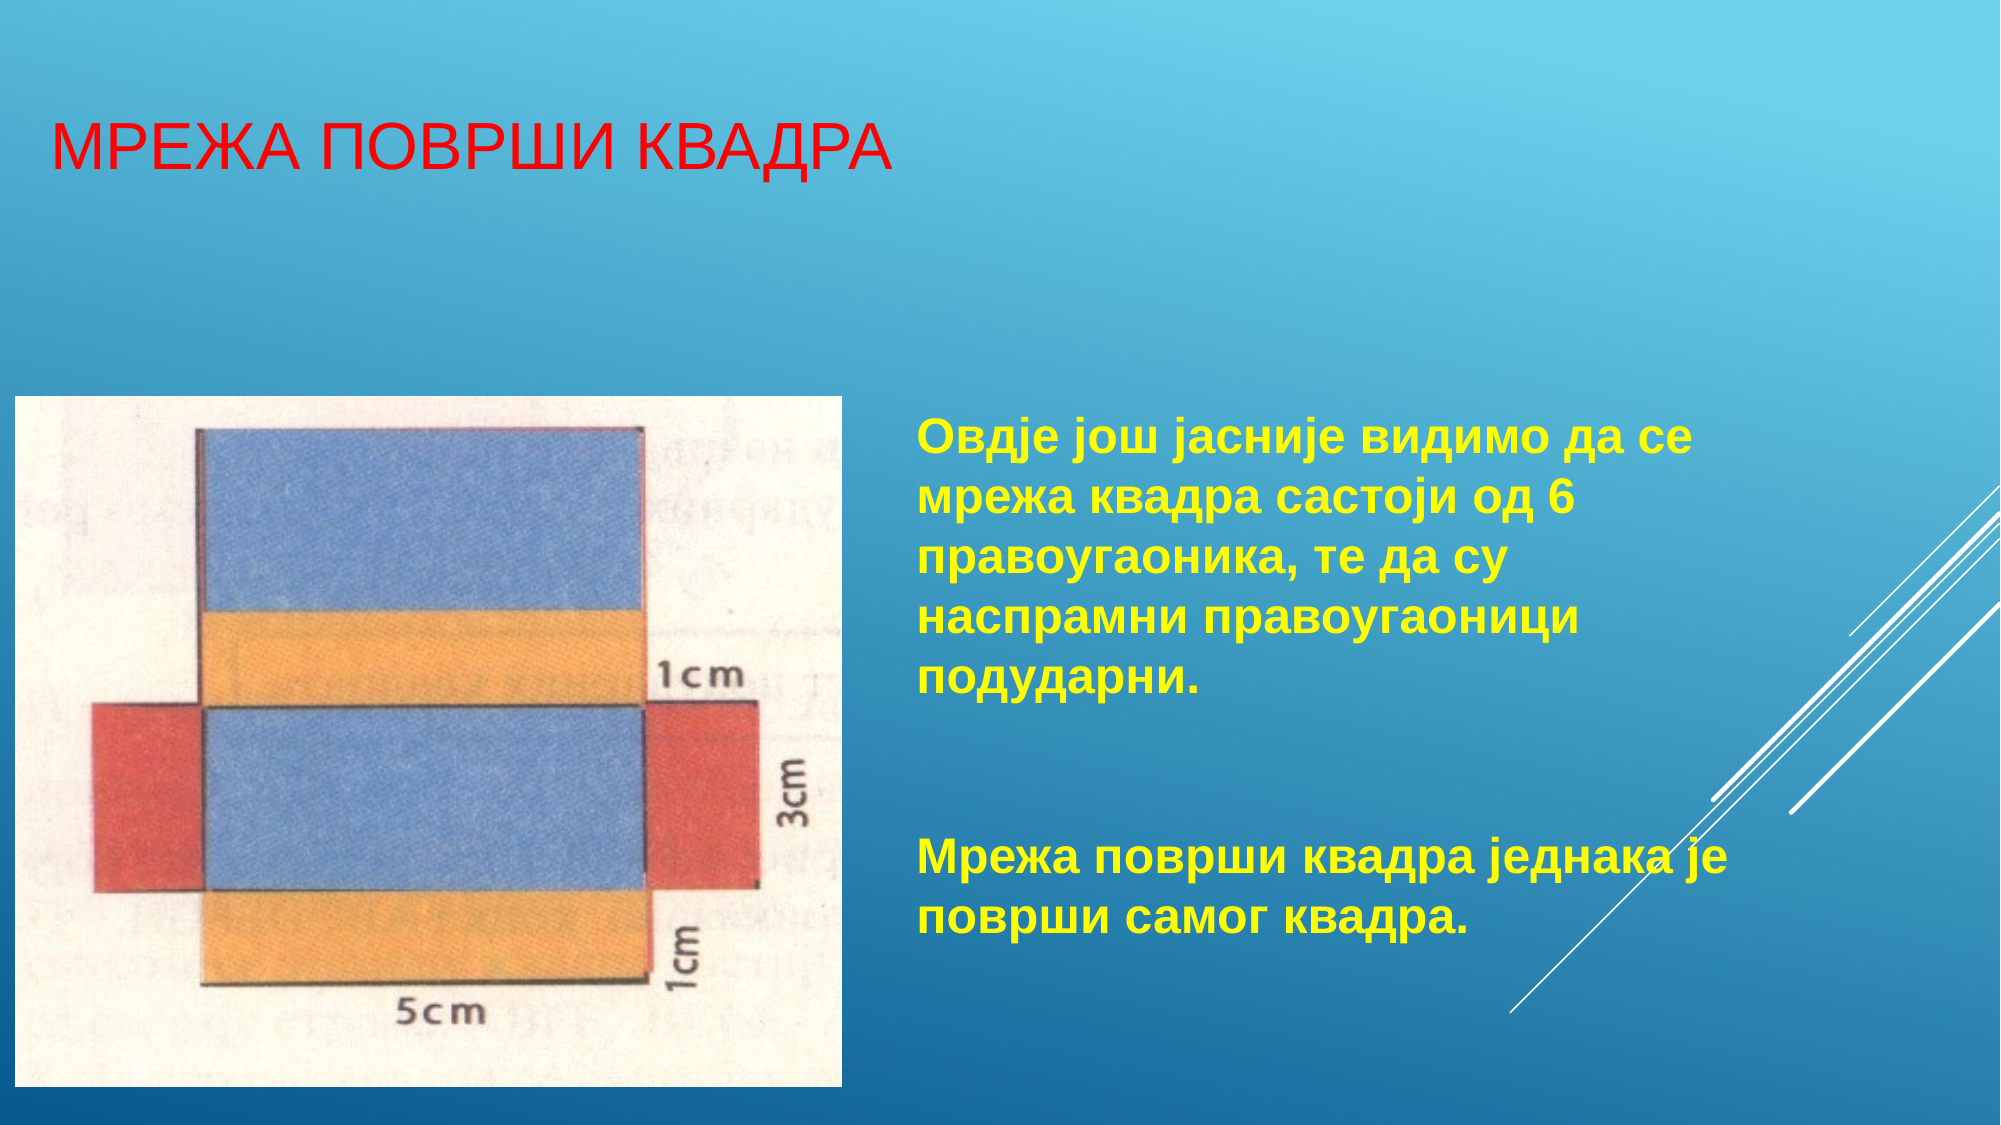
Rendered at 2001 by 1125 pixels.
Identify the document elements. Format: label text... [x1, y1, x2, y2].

text_box Овдје још јасније видимо да се мрежа квадра састоји од 6 правоугаоника, те да су наспрамни правоугаоници подударни. Мрежа површи квадра једнака је површи самог квадра. [901, 396, 1752, 952]
title Мрежа површи квадра [35, 18, 1436, 267]
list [14, 396, 842, 1087]
